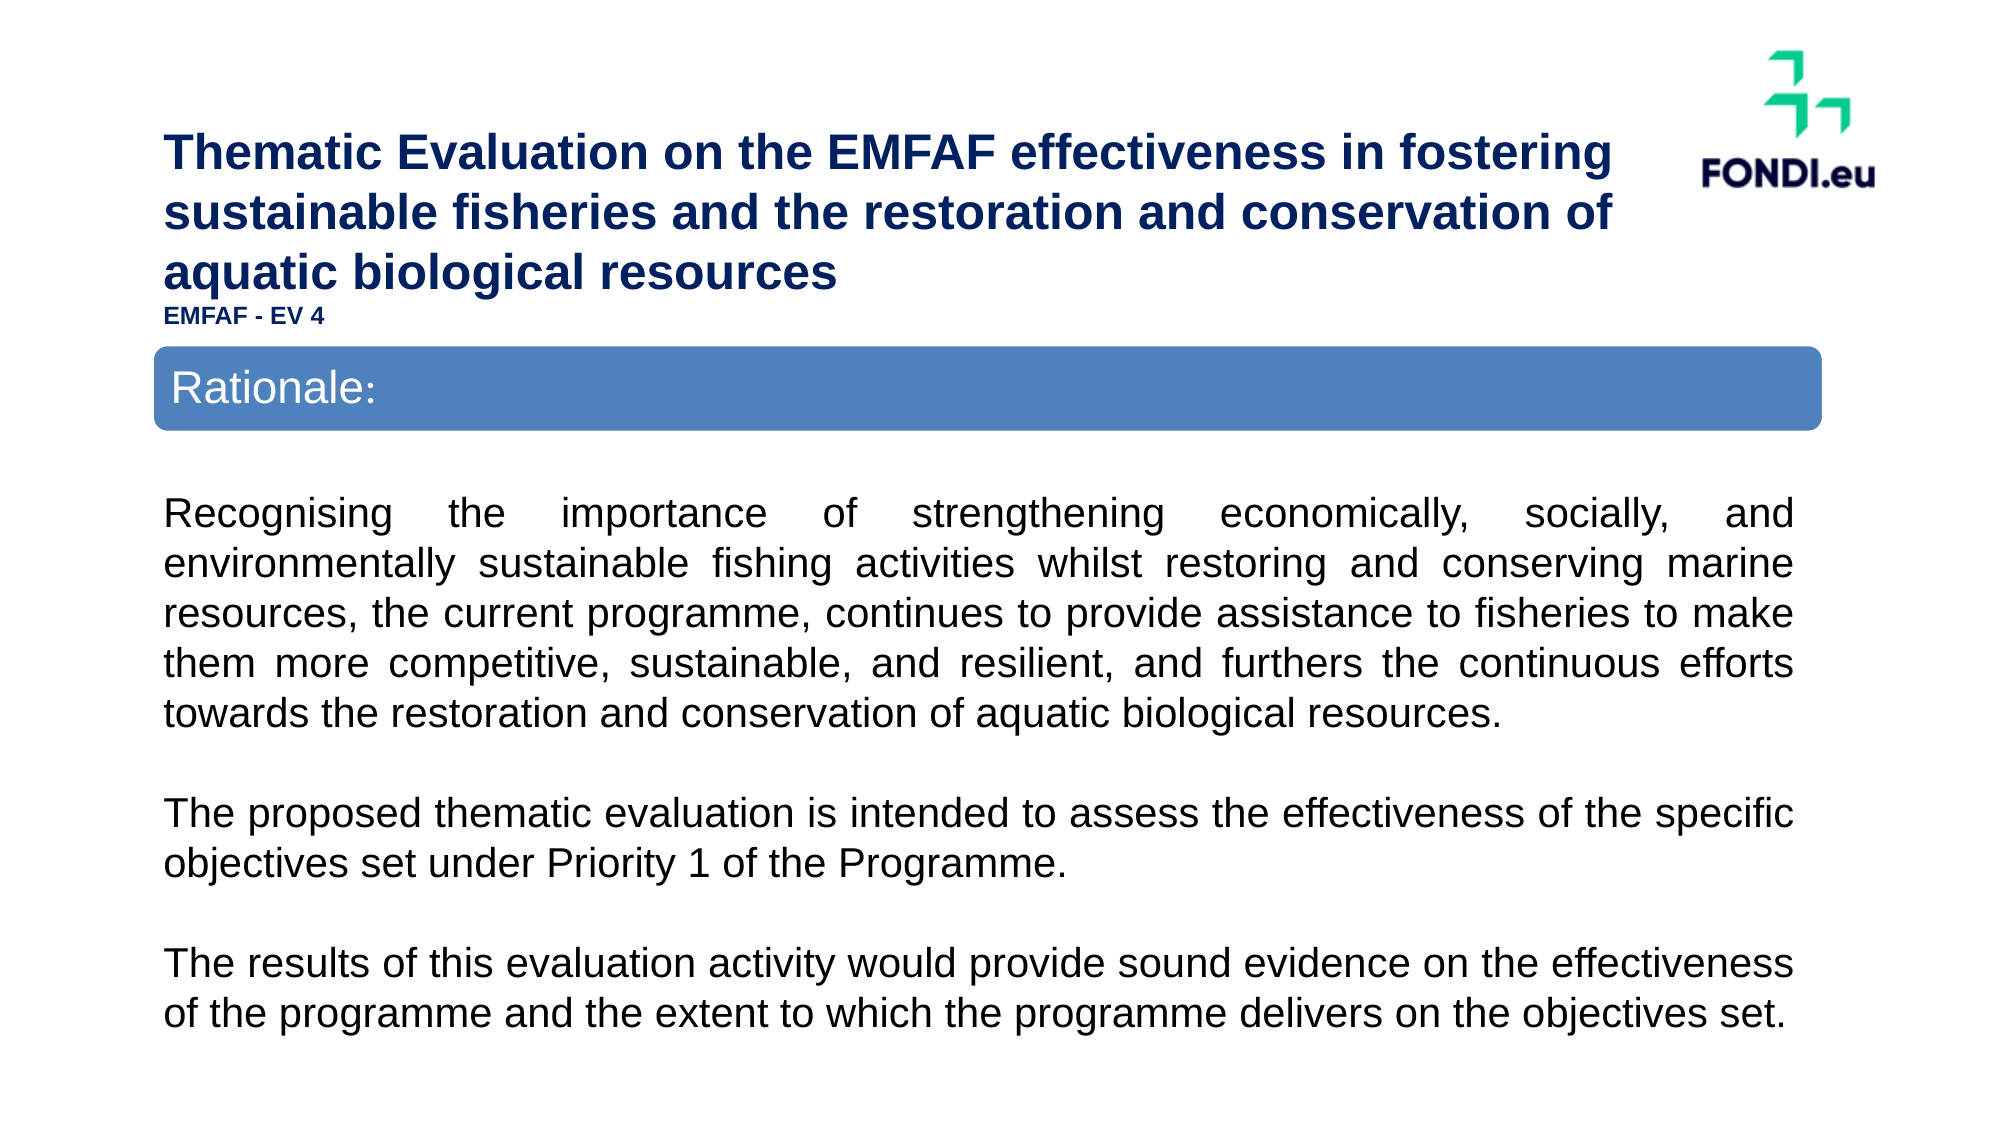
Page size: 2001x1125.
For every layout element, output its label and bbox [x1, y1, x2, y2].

text_box [152, 345, 1823, 432]
picture [0, 0, 2000, 1125]
